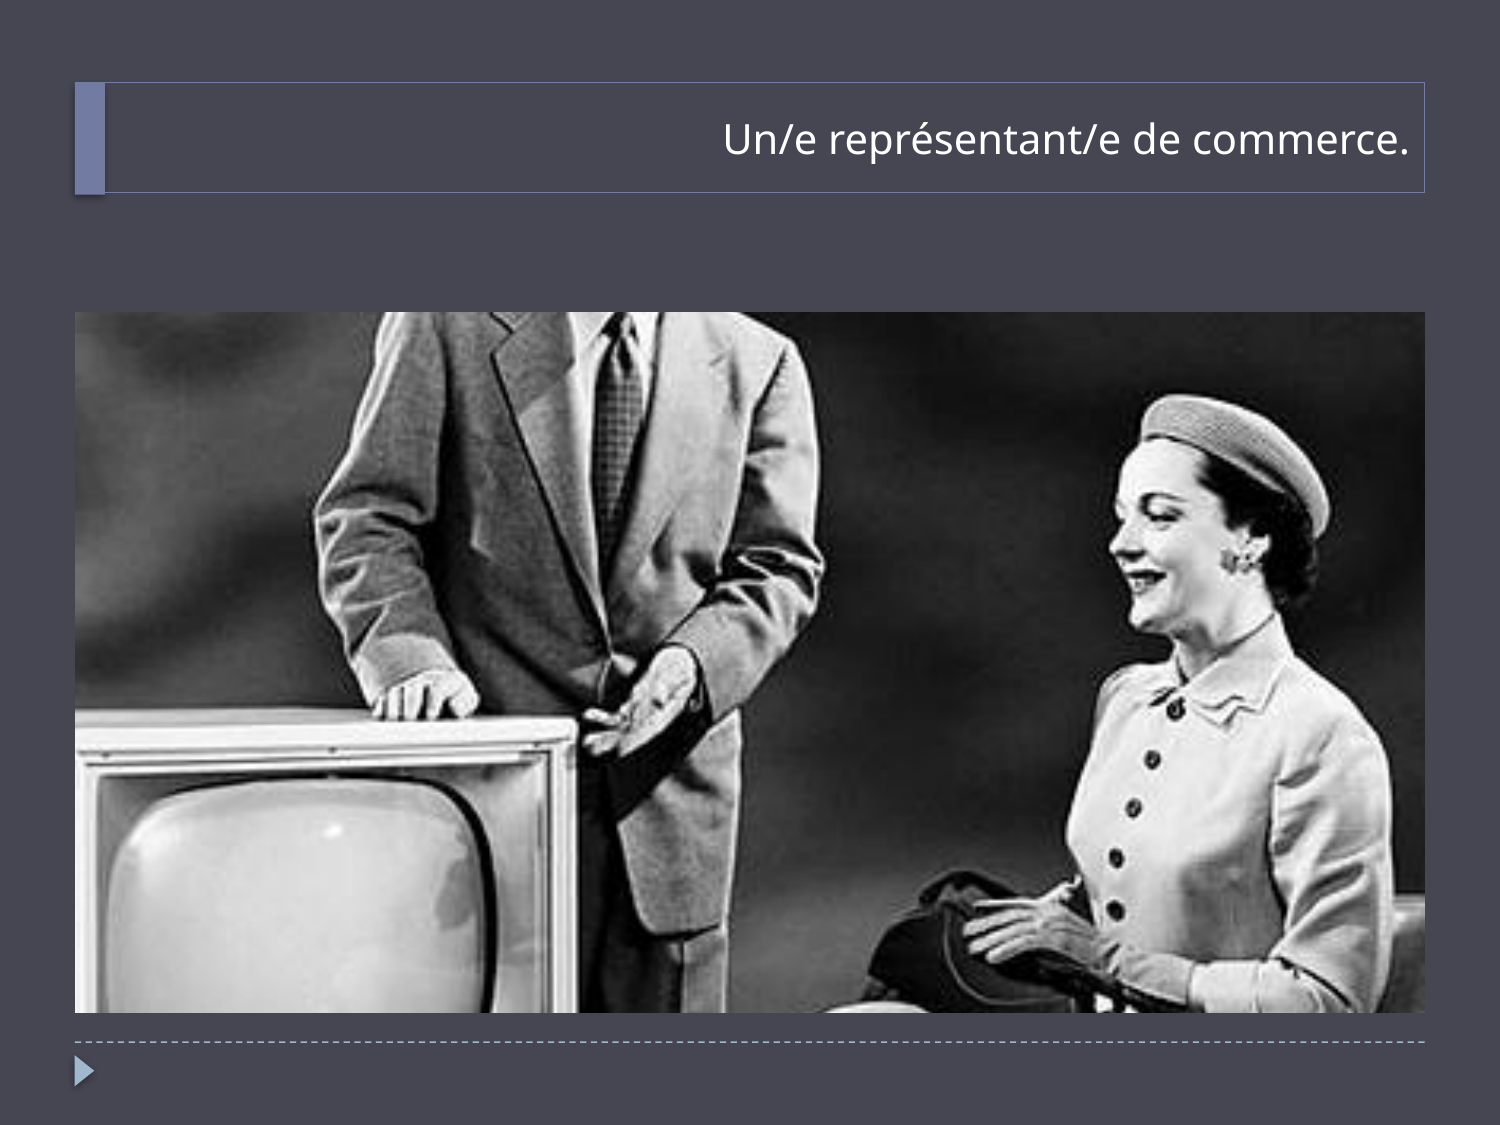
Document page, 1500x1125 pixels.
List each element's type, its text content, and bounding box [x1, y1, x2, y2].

picture [74, 312, 1426, 1014]
title Un/e représentant/e de commerce. [75, 82, 1425, 193]
